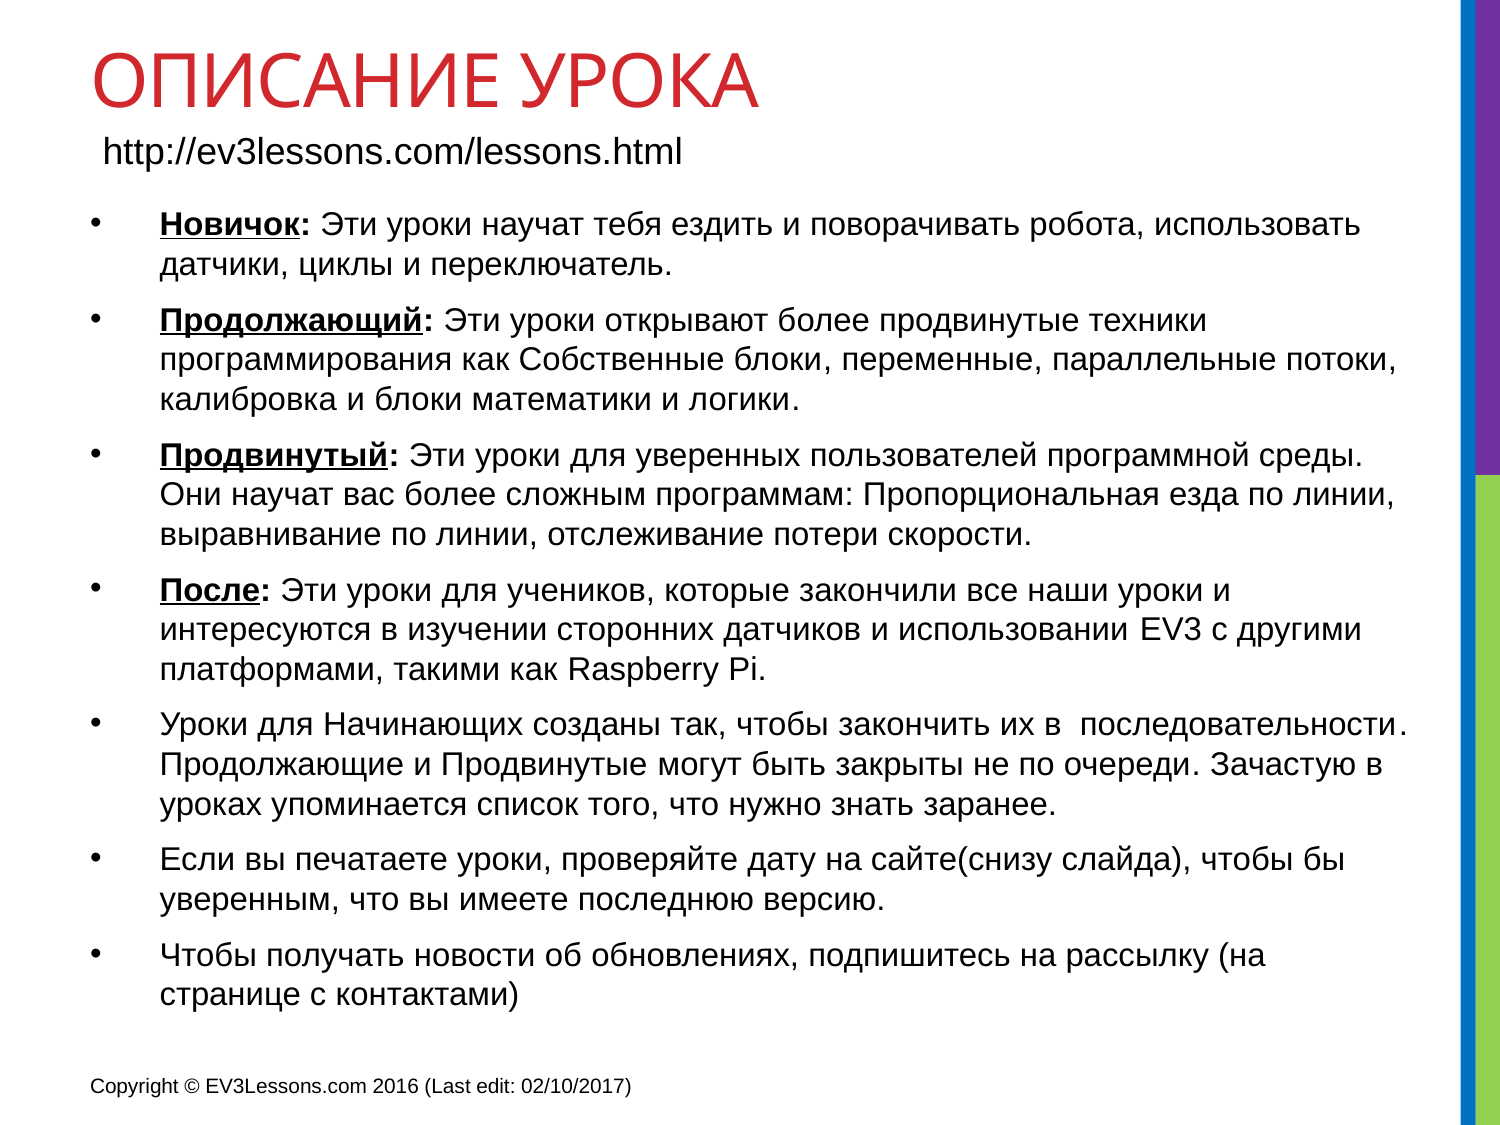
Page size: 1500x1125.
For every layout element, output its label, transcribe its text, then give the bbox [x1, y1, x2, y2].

list Новичок: Эти уроки научат тебя ездить и поворачивать робота, использовать датчики, циклы и переключатель. Продолжающий: Эти уроки открывают более продвинутые техники программирования как Собственные блоки, переменные, параллельные потоки, калибровка и блоки математики и логики. Продвинутый: Эти уроки для уверенных пользователей программной среды. Они научат вас более сложным программам: Пропорциональная езда по линии, выравнивание по линии, отслеживание потери скорости. После: Эти уроки для учеников, которые закончили все наши уроки и интересуются в изучении сторонних датчиков и использовании EV3 с другими платформами, такими как Raspberry Pi. Уроки для Начинающих созданы так, чтобы закончить их в последовательности. Продолжающие и Продвинутые могут быть закрыты не по очереди. Зачастую в уроках упоминается список того, что нужно знать заранее. Если вы печатаете уроки, проверяйте дату на сайте(снизу слайда), чтобы бы уверенным, что вы имеете последнюю версию. Чтобы получать новости об обновлениях, подпишитесь на рассылку (на странице с контактами) [75, 195, 1428, 1020]
title Описание урока [75, 25, 1428, 195]
footer Copyright © EV3Lessons.com 2016 (Last edit: 02/10/2017) [75, 1065, 709, 1112]
text_box http://ev3lessons.com/lessons.html [87, 119, 699, 180]
